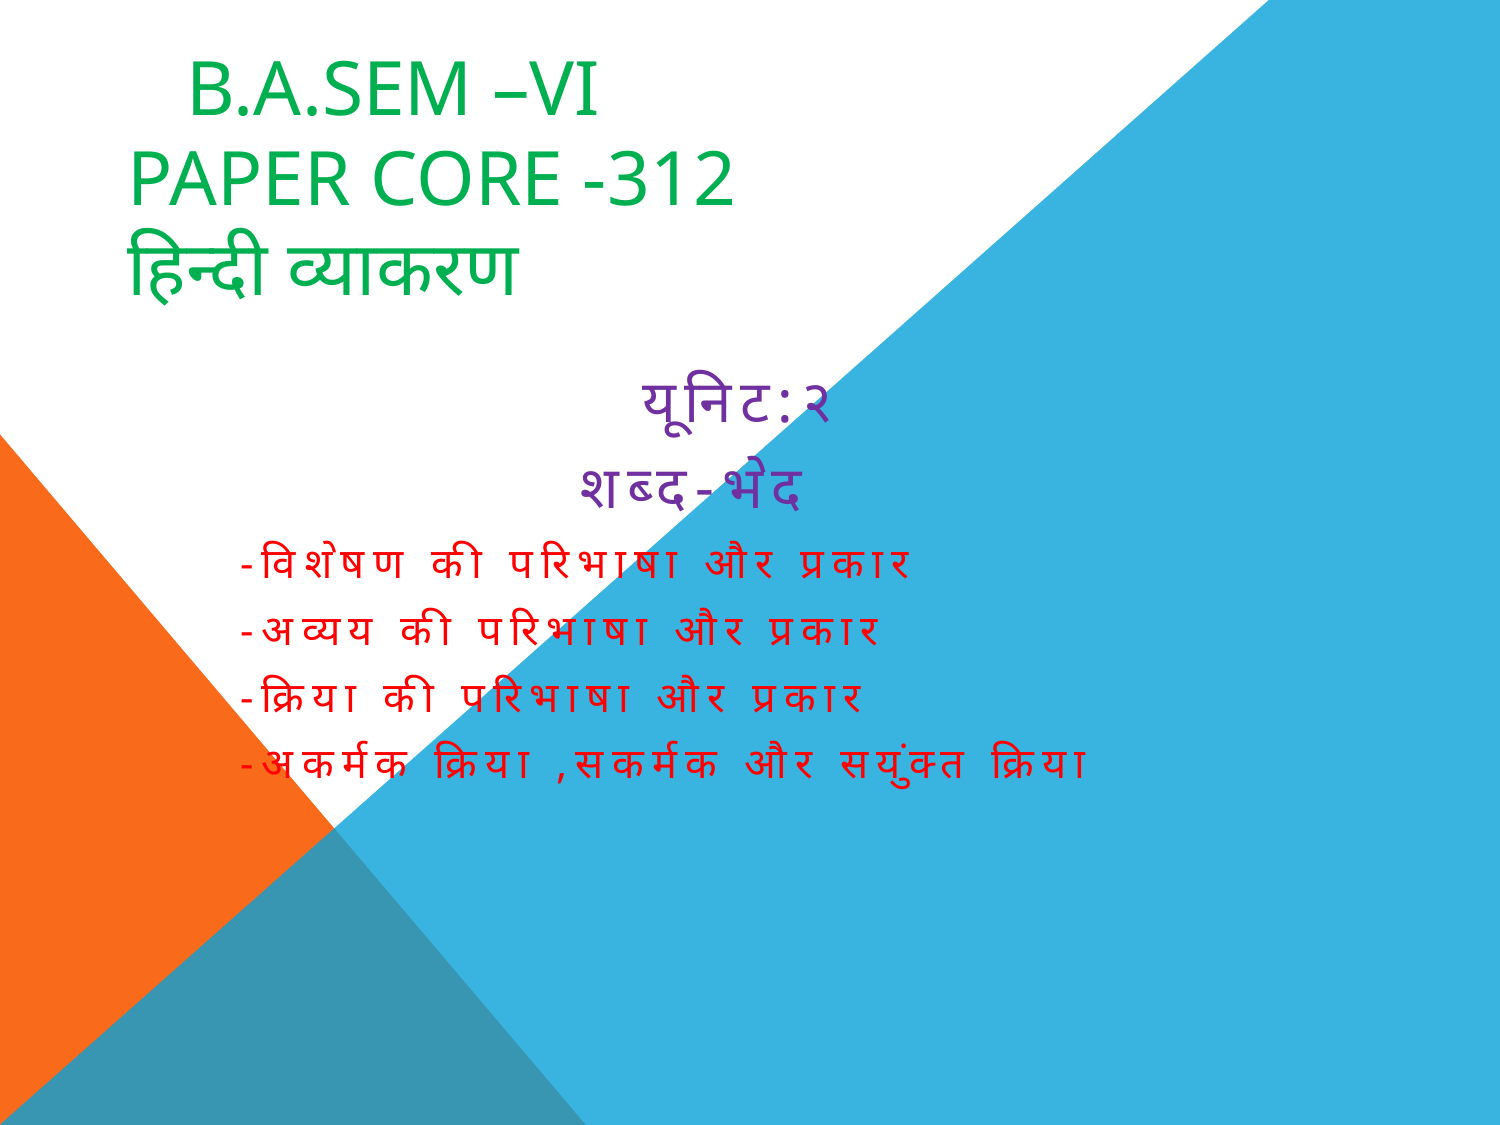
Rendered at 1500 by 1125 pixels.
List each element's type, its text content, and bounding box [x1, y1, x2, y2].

title B.A.Sem –Vi paper Core -312 हिन्दी व्याकरण [112, 24, 1388, 313]
subtitle यूनिट:२ शब्द-भेद -विशेषण की परिभाषा और प्रकार -अव्यय की परिभाषा और प्रकार -क्रिया की परिभाषा और प्रकार -अकर्मक क्रिया ,सकर्मक और सयुंक्त क्रिया [225, 362, 1275, 900]
